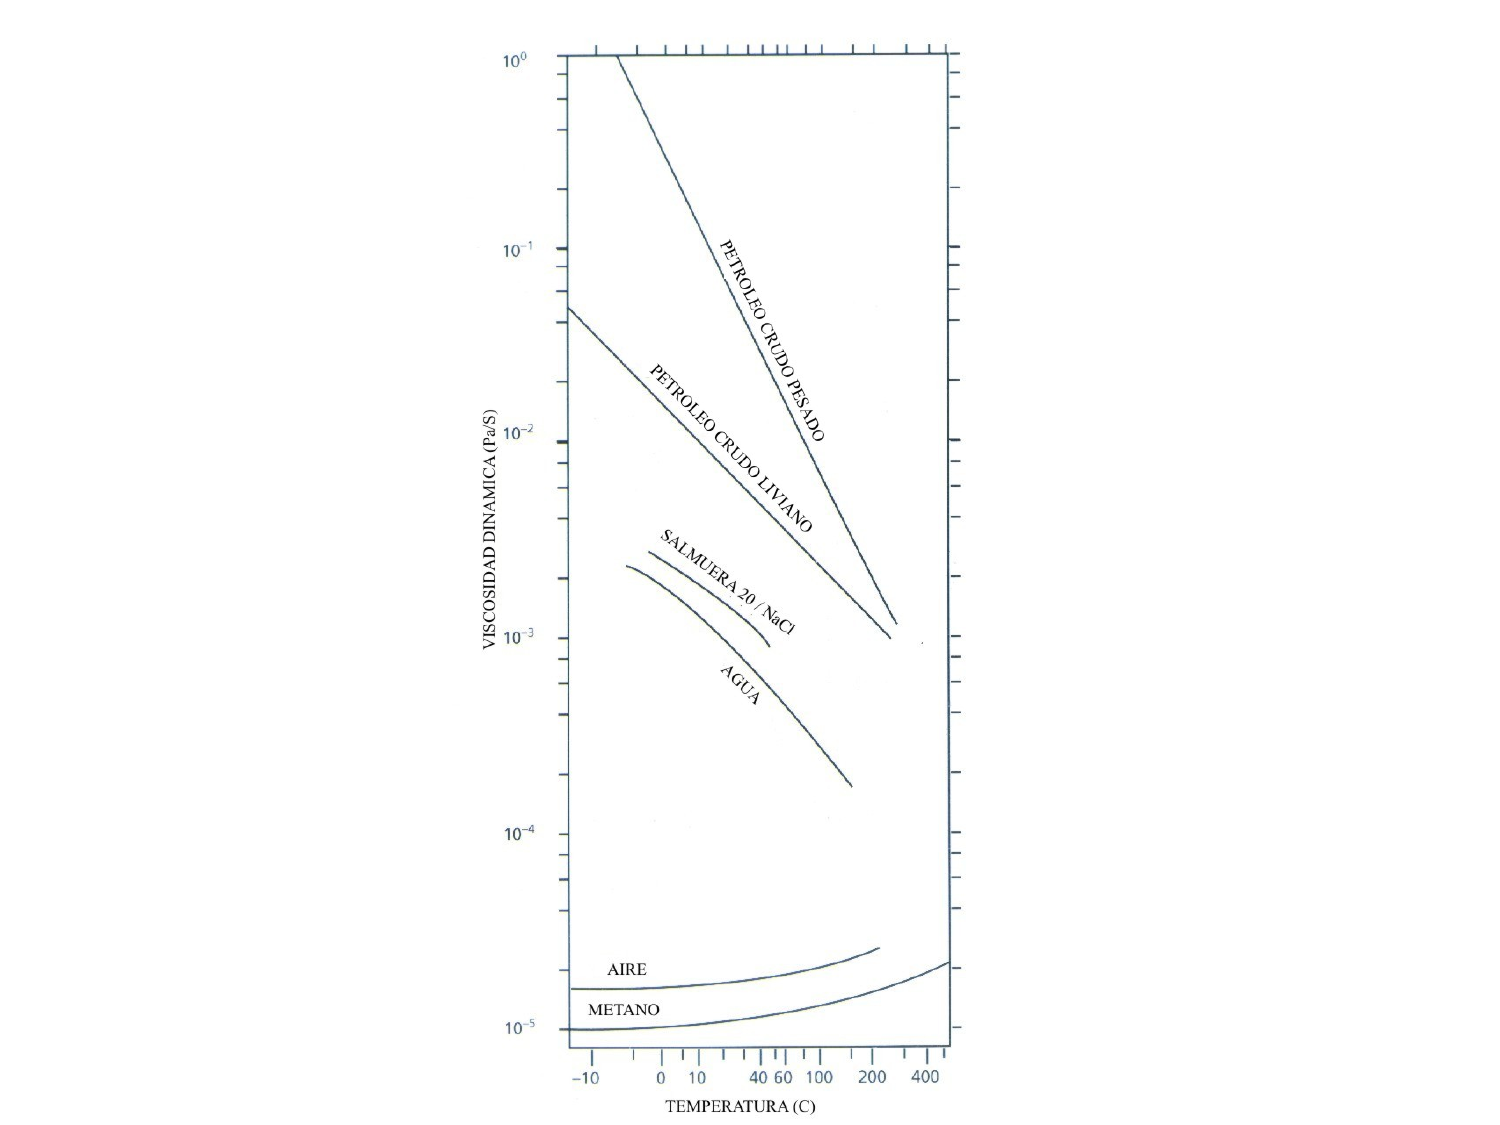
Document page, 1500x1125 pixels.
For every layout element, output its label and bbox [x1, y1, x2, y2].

list [445, 23, 997, 1125]
